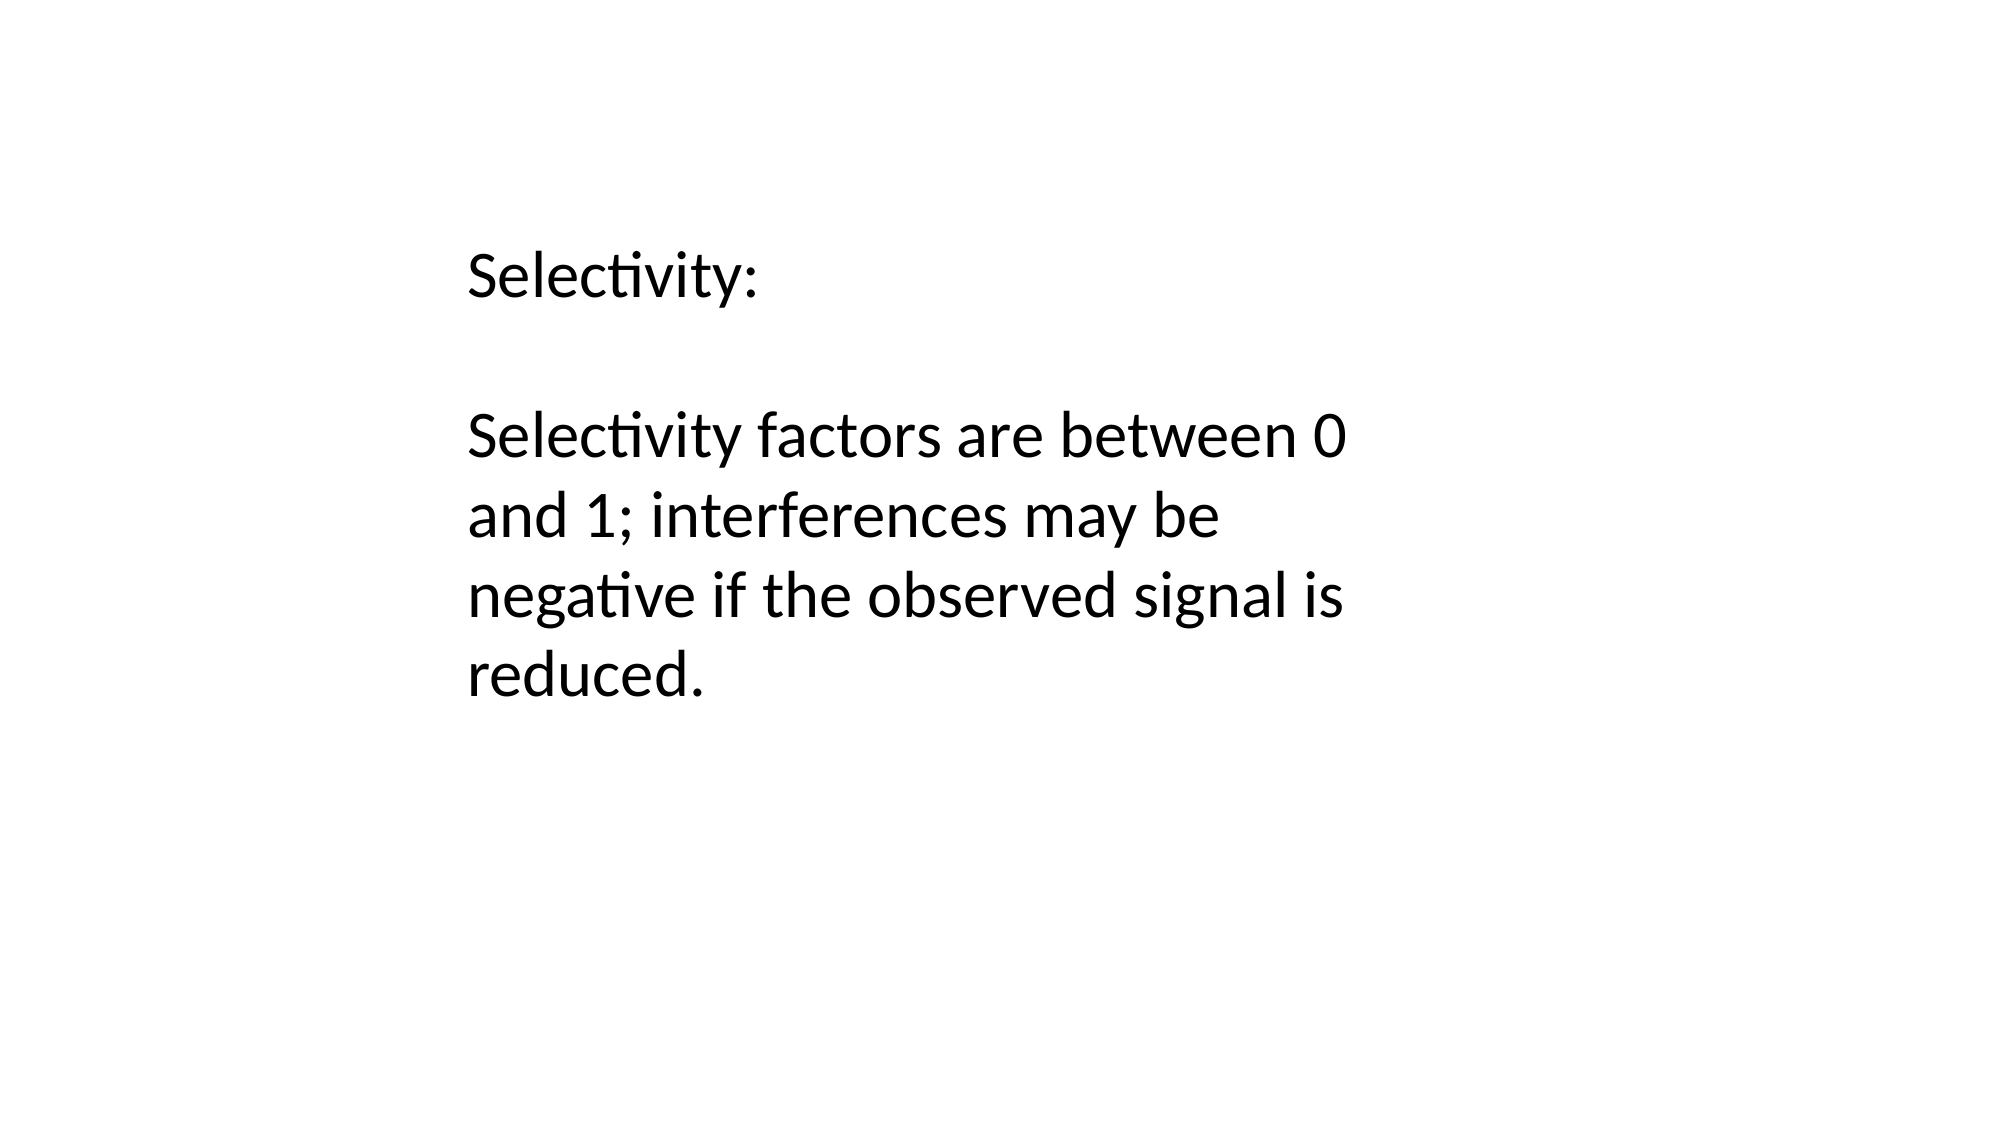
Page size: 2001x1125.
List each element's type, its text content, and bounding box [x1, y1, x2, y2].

text_box Selectivity: Selectivity factors are between 0 and 1; interferences may be negative if the observed signal is reduced. [452, 223, 1453, 718]
